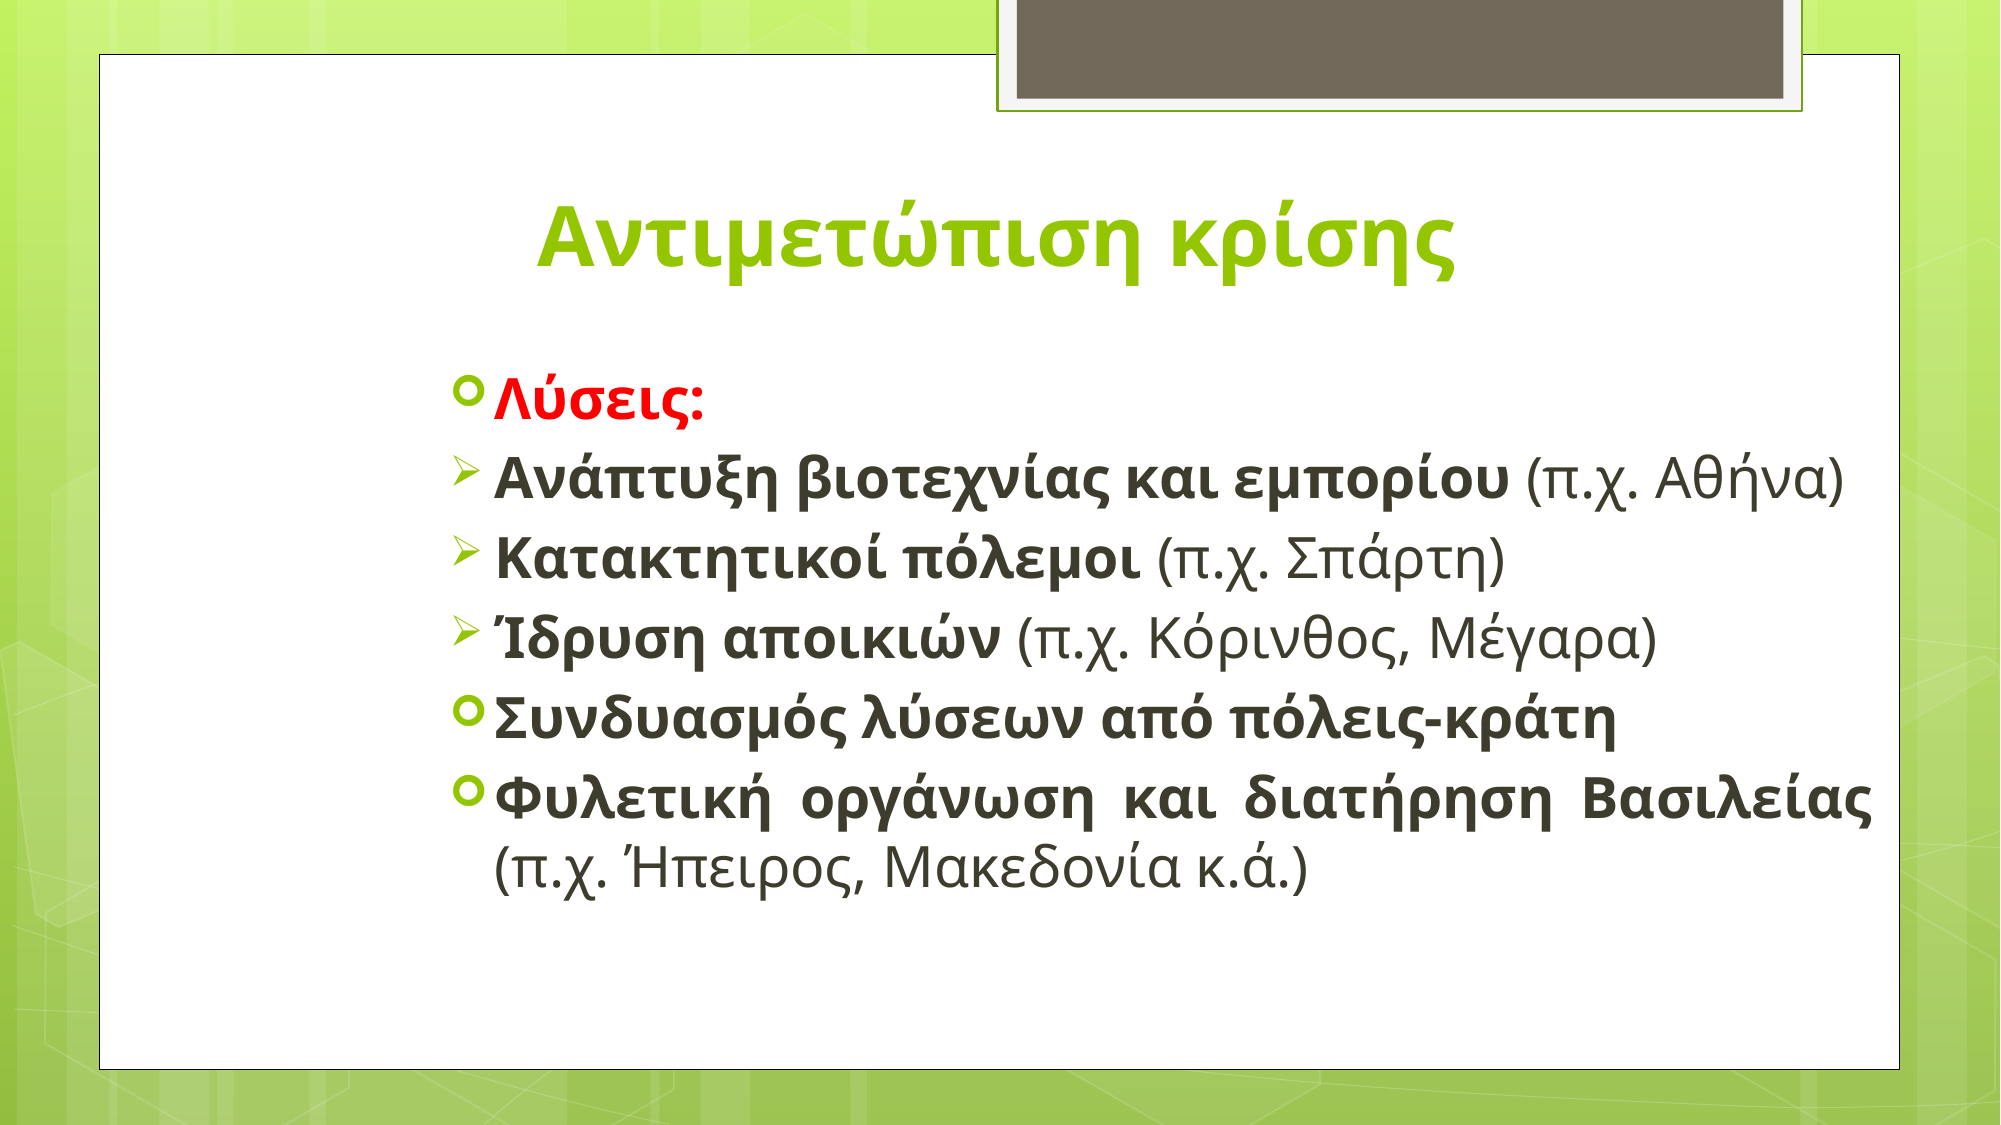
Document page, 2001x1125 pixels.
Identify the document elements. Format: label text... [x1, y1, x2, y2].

title Αντιμετώπιση κρίσης [228, 168, 1765, 291]
list Λύσεις: Ανάπτυξη βιοτεχνίας και εμπορίου (π.χ. Αθήνα) Κατακτητικοί πόλεμοι (π.χ. Σπάρτη) Ίδρυση αποικιών (π.χ. Κόρινθος, Μέγαρα) Συνδυασμός λύσεων από πόλεις-κράτη Φυλετική οργάνωση και διατήρηση Βασιλείας (π.χ. Ήπειρος, Μακεδονία κ.ά.) [424, 354, 1888, 970]
